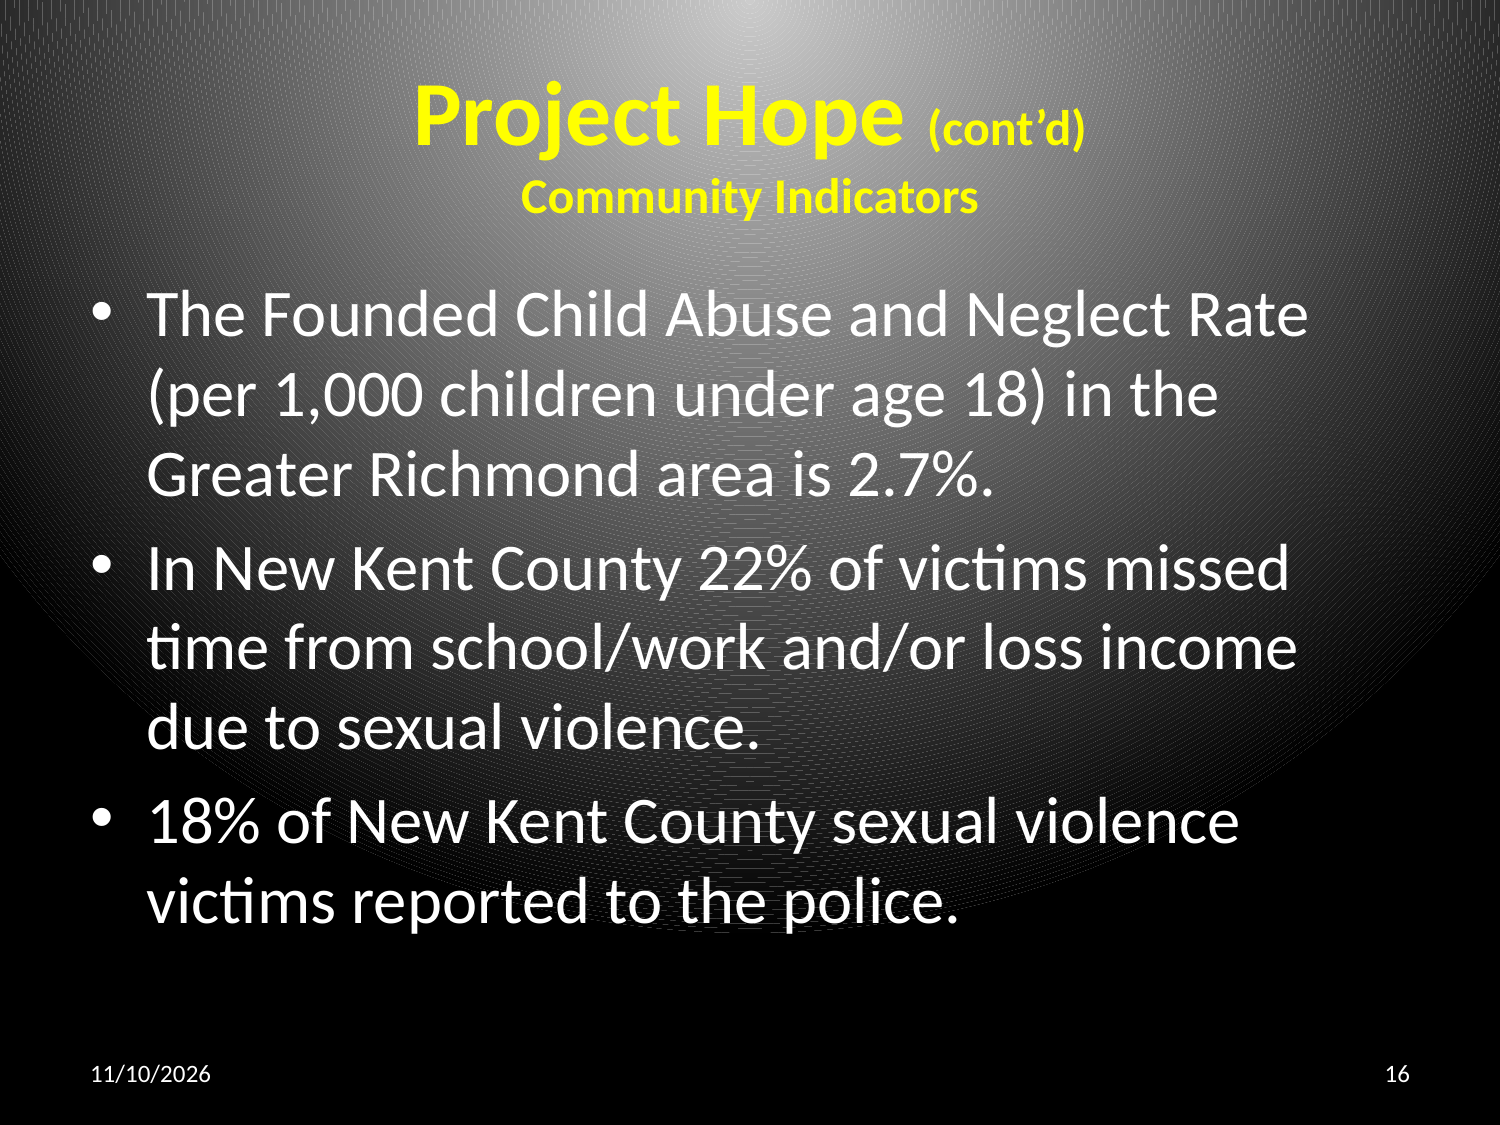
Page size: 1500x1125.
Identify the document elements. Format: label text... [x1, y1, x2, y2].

slide_number 16 [1074, 1042, 1425, 1103]
title Project Hope (cont’d) Community Indicators [75, 45, 1425, 233]
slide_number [75, 1042, 425, 1103]
list The Founded Child Abuse and Neglect Rate (per 1,000 children under age 18) in the Greater Richmond area is 2.7%. In New Kent County 22% of victims missed time from school/work and/or loss income due to sexual violence. 18% of New Kent County sexual violence victims reported to the police. [75, 262, 1425, 1005]
